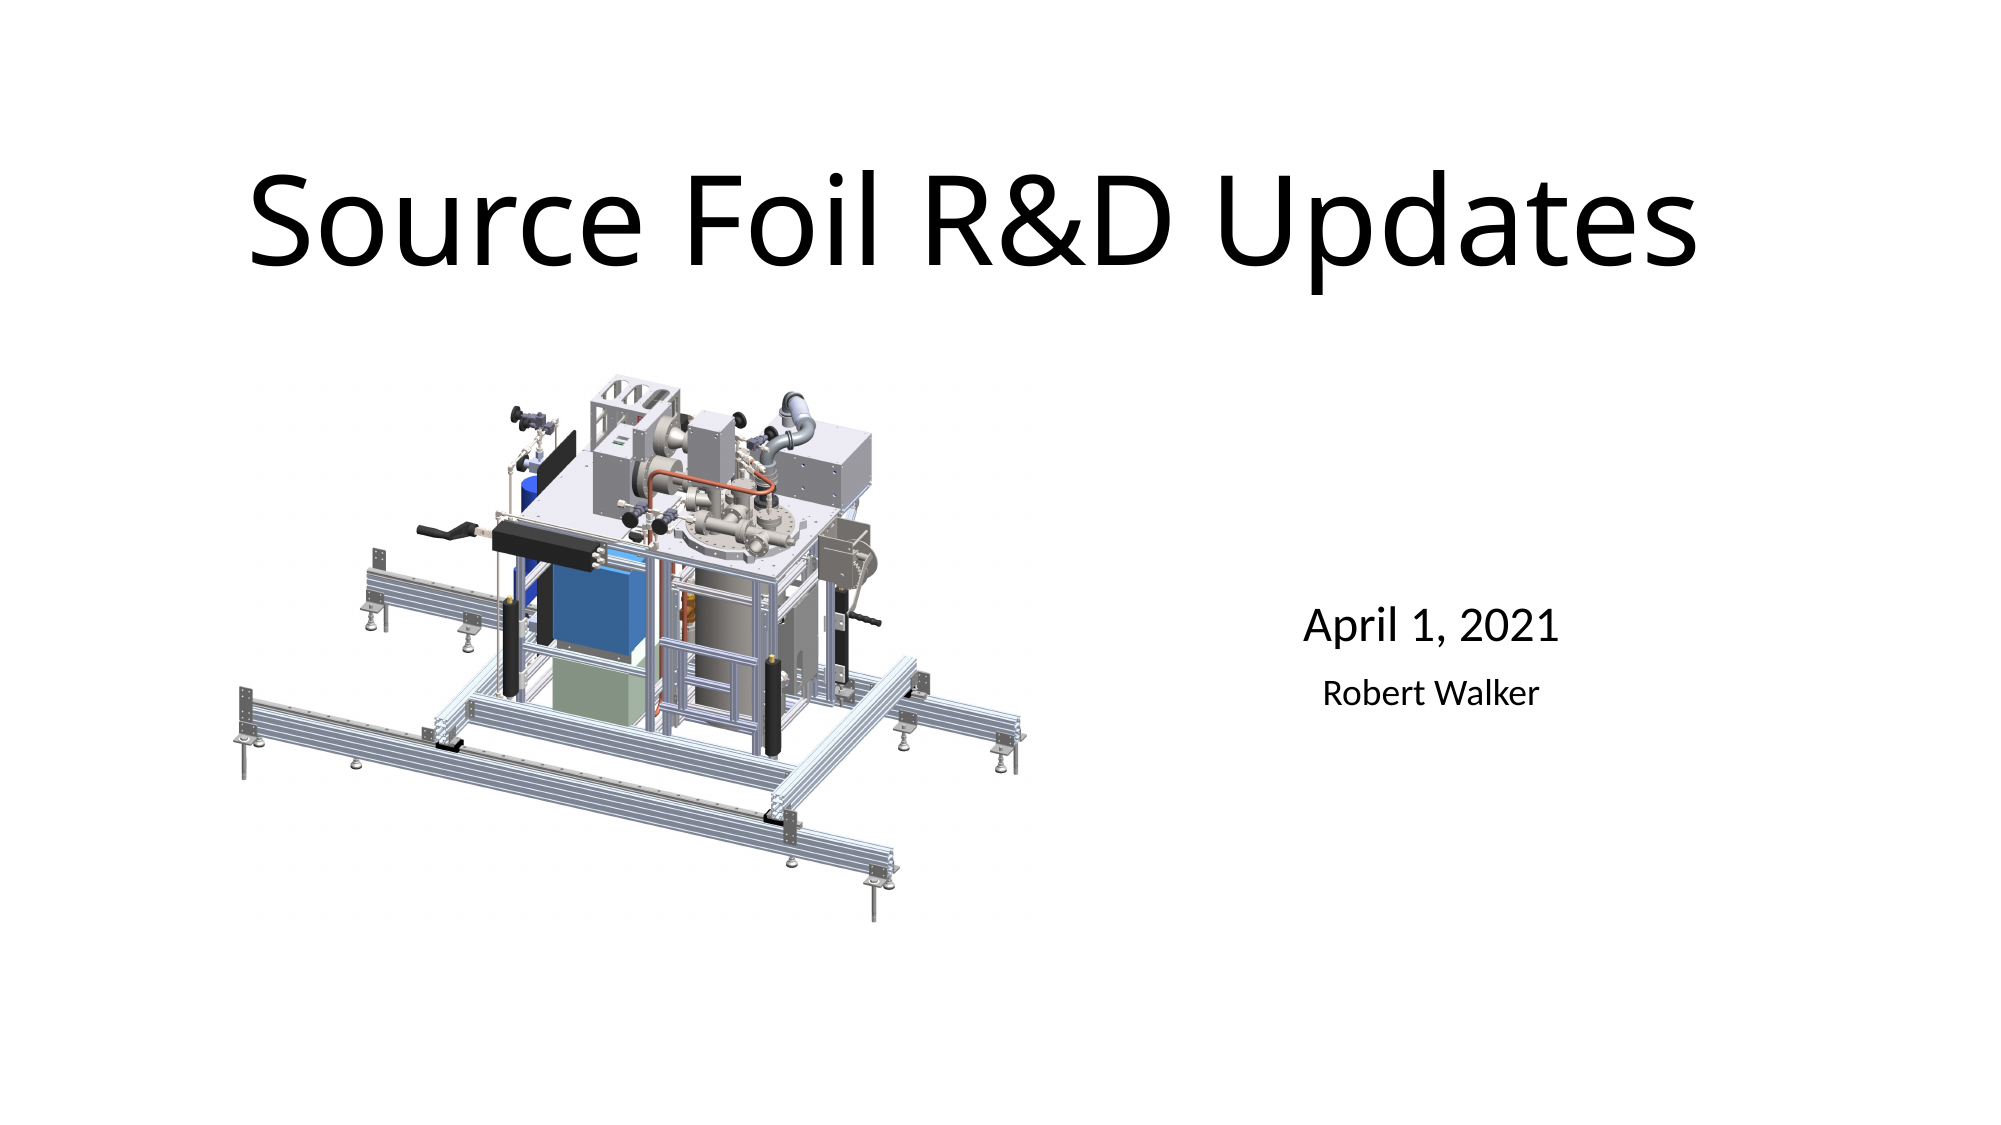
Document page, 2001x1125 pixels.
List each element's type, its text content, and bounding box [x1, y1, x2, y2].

subtitle April 1, 2021 Robert Walker [1139, 590, 1724, 863]
title Source Foil R&D Updates [224, 113, 1725, 300]
picture [224, 355, 1035, 934]
